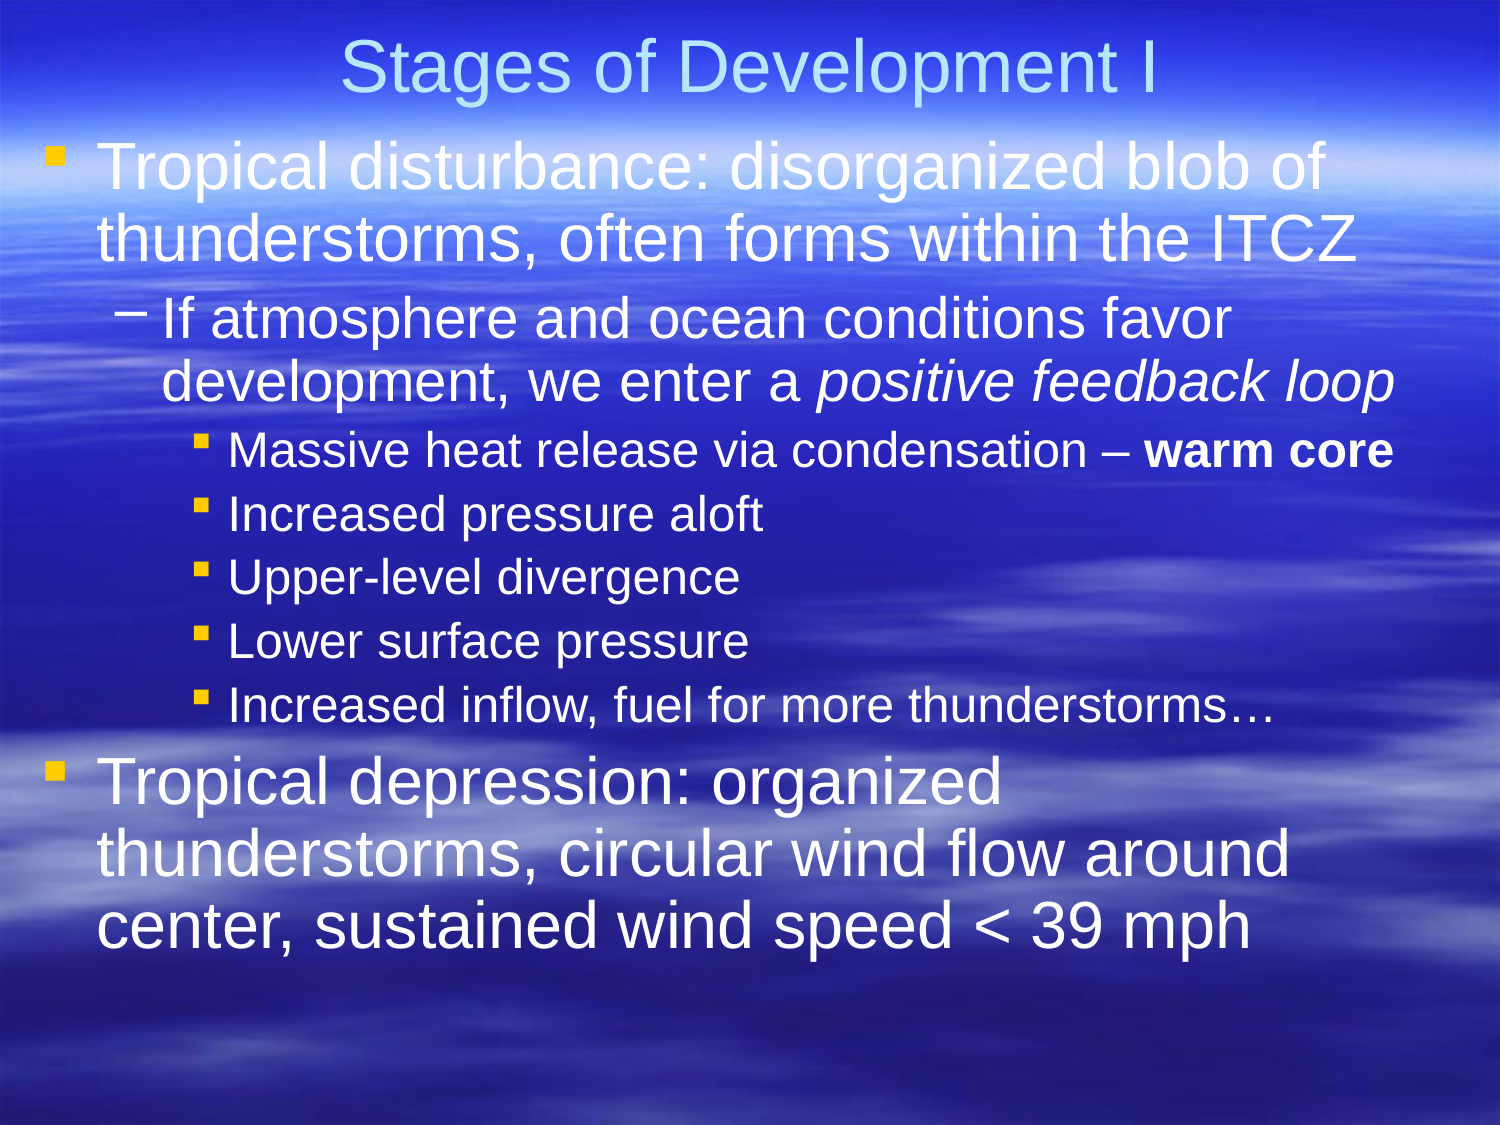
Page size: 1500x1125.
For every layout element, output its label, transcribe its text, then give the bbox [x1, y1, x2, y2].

list Tropical disturbance: disorganized blob of thunderstorms, often forms within the ITCZ If atmosphere and ocean conditions favor development, we enter a positive feedback loop Massive heat release via condensation – warm core Increased pressure aloft Upper-level divergence Lower surface pressure Increased inflow, fuel for more thunderstorms… Tropical depression: organized thunderstorms, circular wind flow around center, sustained wind speed < 39 mph [24, 125, 1475, 1050]
picture [0, 0, 1500, 1125]
title Stages of Development I [112, 0, 1388, 125]
